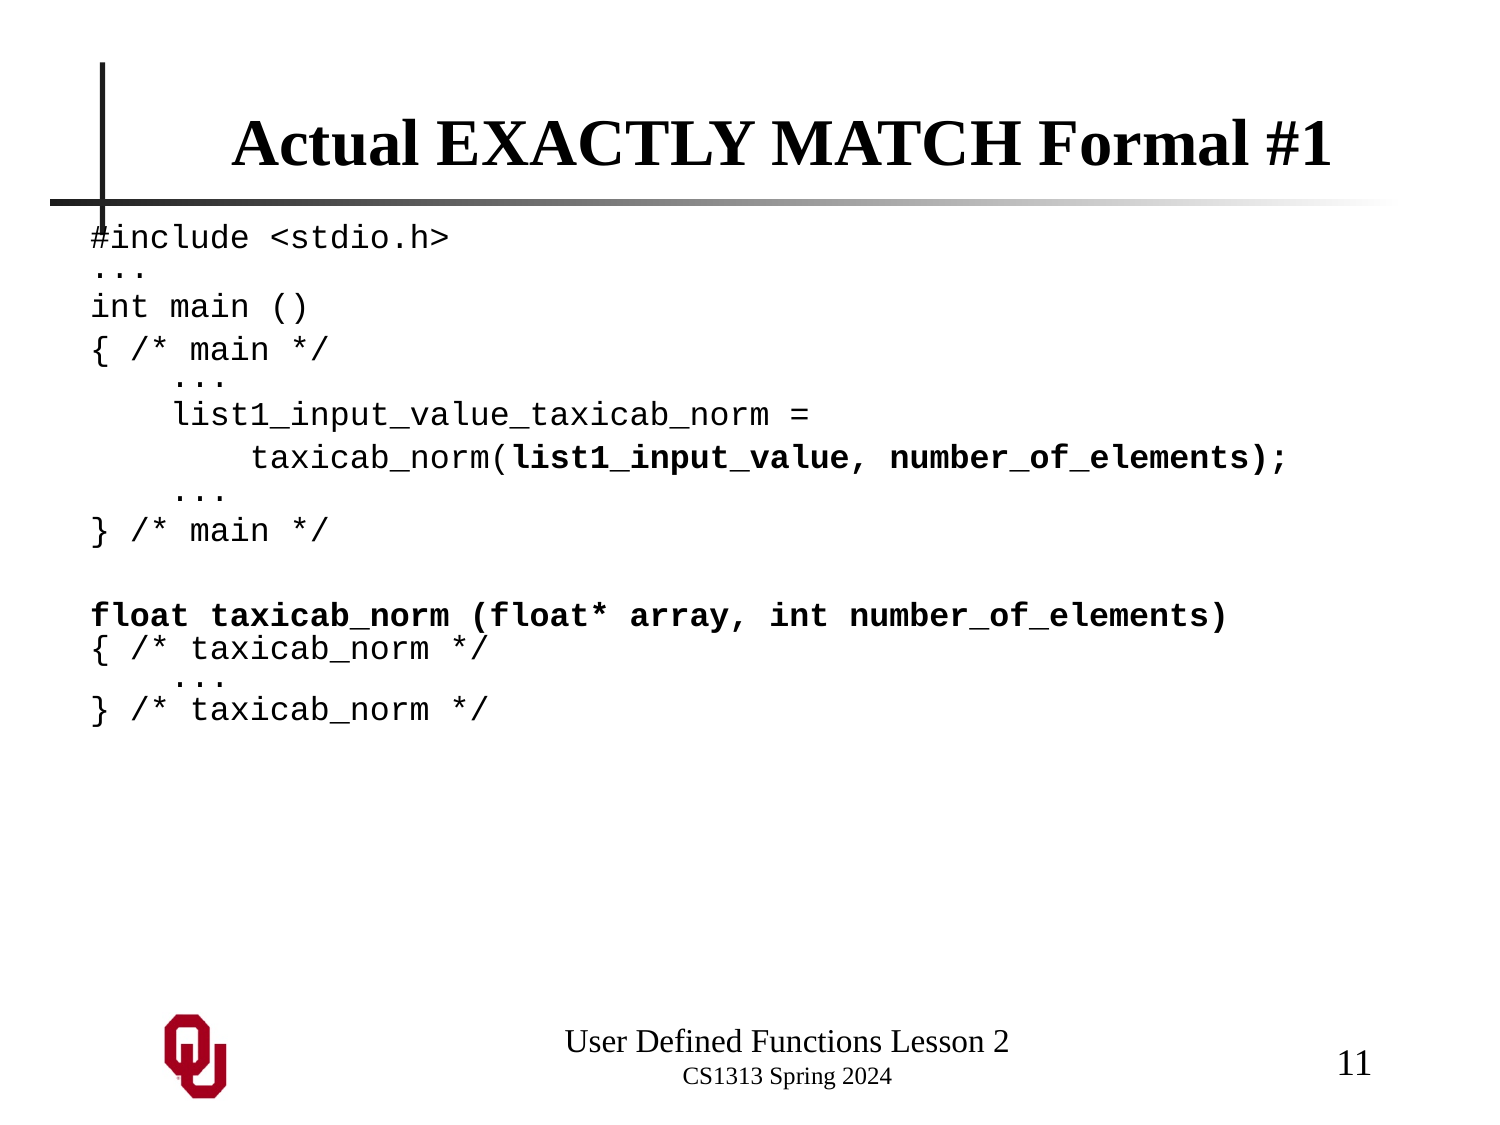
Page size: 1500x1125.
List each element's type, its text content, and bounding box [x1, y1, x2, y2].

footer User Defined Functions Lesson 2 CS1313 Spring 2024 [424, 1021, 1151, 1098]
title Actual EXACTLY MATCH Formal #1 [124, 74, 1442, 187]
list #include <stdio.h> ... int main () { /* main */ ... list1_input_value_taxicab_norm = taxicab_norm(list1_input_value, number_of_elements); ... } /* main */ float taxicab_norm (float* array, int number_of_elements) { /* taxicab_norm */ ... } /* taxicab_norm */ [74, 212, 1426, 976]
slide_number 11 [1174, 1015, 1388, 1091]
picture [162, 1012, 228, 1101]
